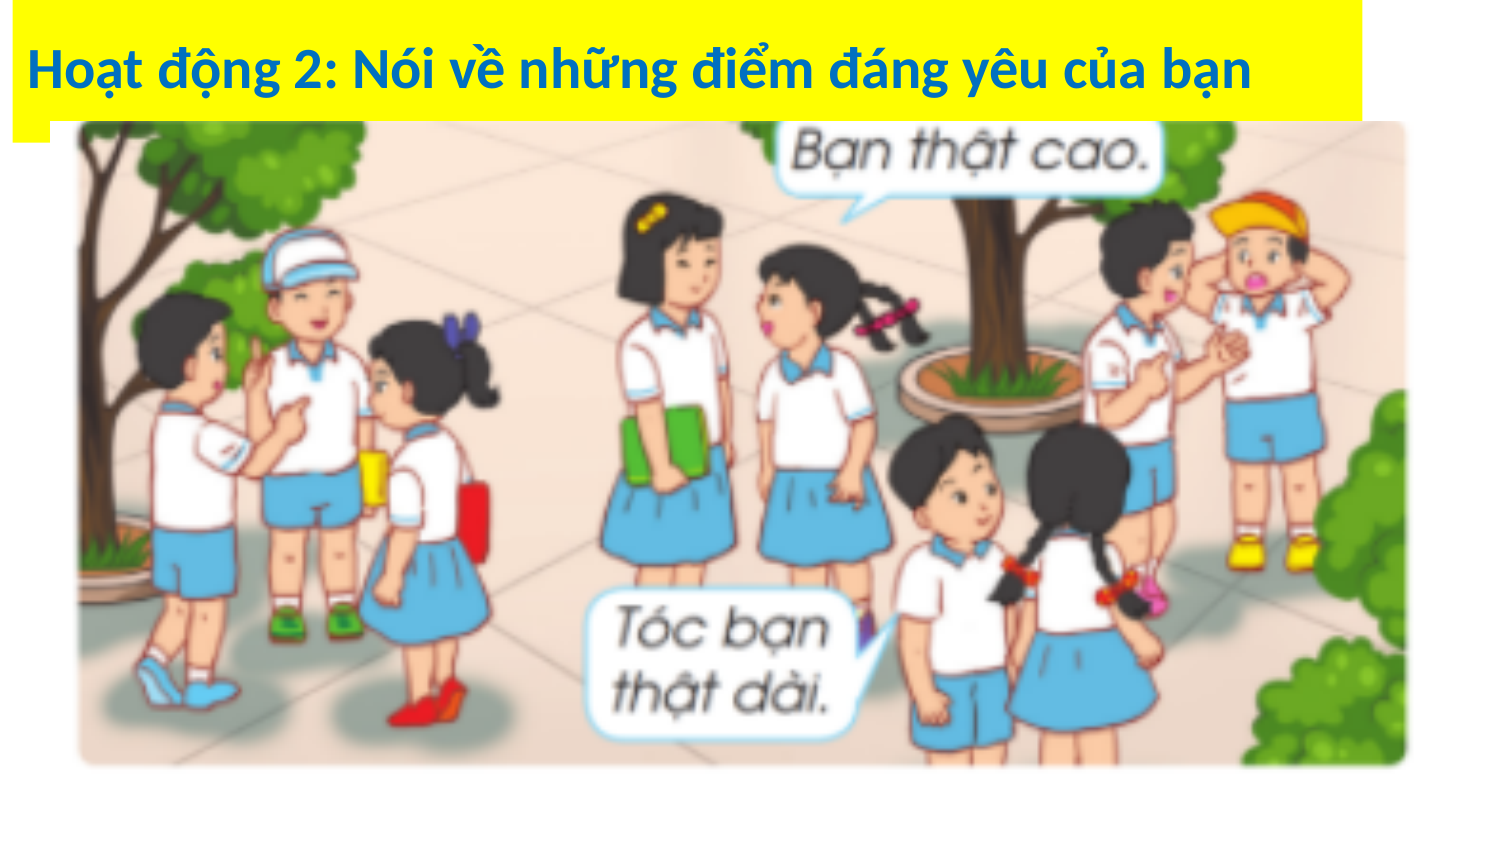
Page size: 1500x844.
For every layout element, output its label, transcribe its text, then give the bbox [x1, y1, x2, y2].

title Hoạt động 2: Nói về những điểm đáng yêu của bạn [12, 0, 1363, 143]
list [49, 121, 1426, 804]
